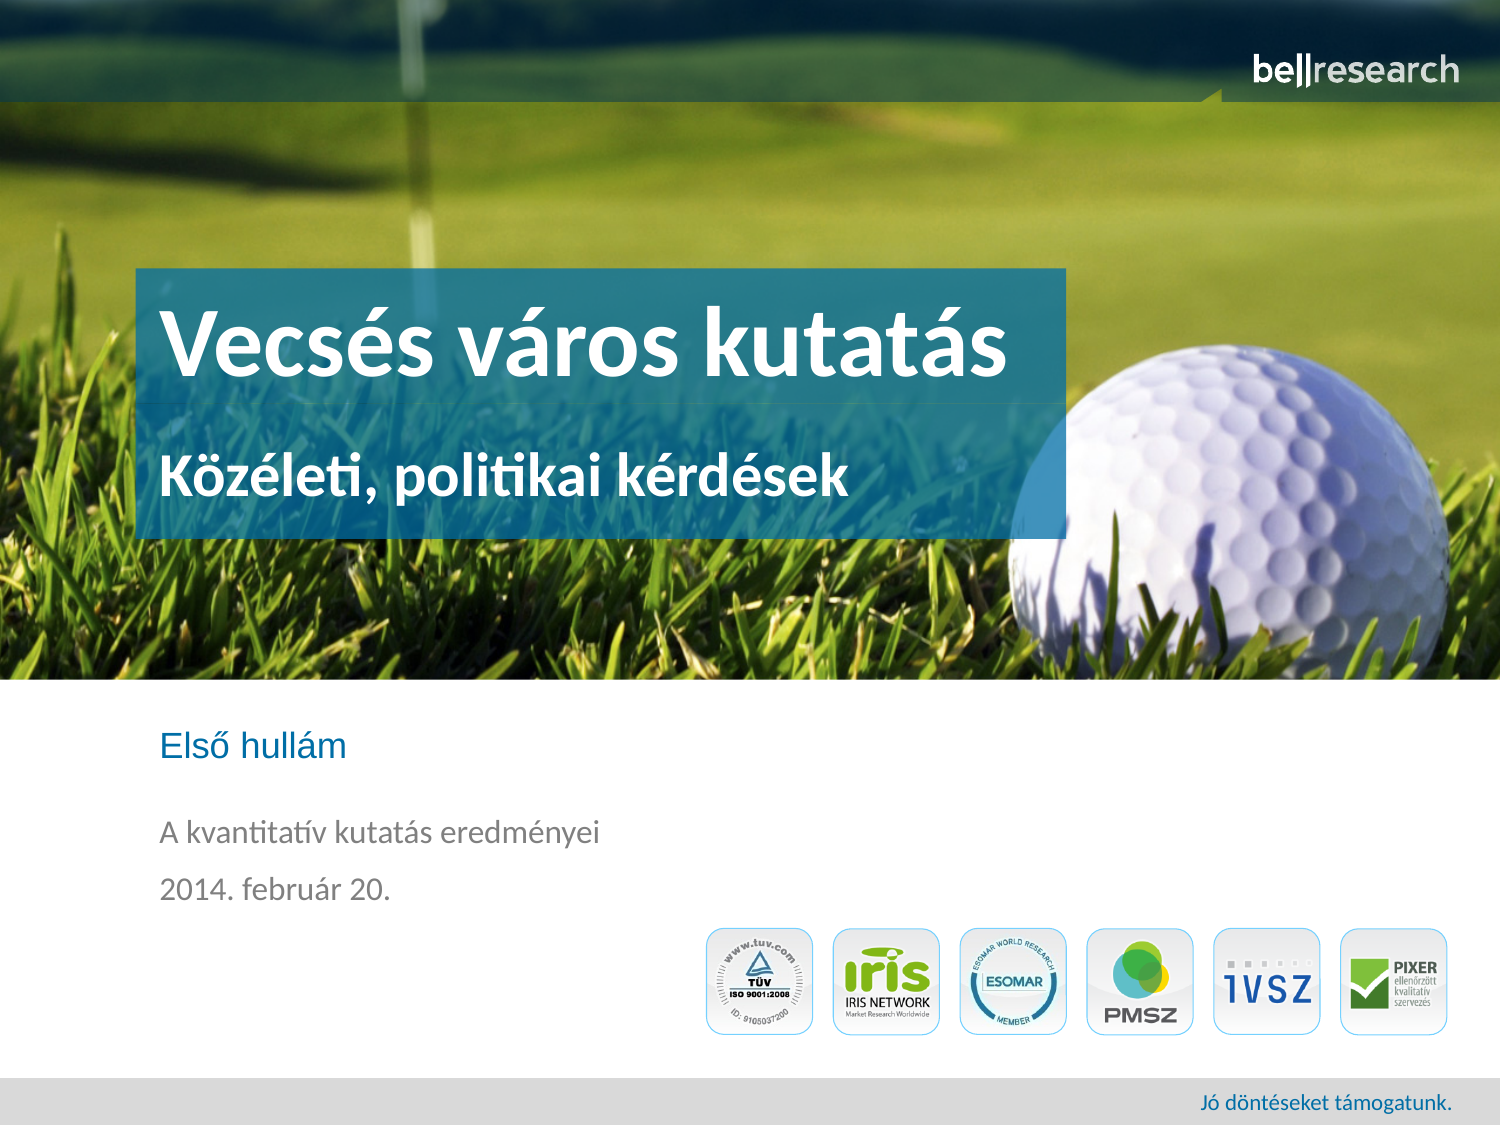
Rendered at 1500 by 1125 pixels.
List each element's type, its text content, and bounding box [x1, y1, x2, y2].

list A kvantitatív kutatás eredményei [159, 810, 1243, 852]
picture [0, 0, 1500, 679]
text_box Közéleti, politikai kérdések [135, 403, 1067, 539]
text_box Vecsés város kutatás [135, 268, 1067, 403]
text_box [706, 928, 1448, 1036]
list 2014. február 20. [159, 866, 434, 908]
subtitle Első hullám [159, 714, 1243, 774]
